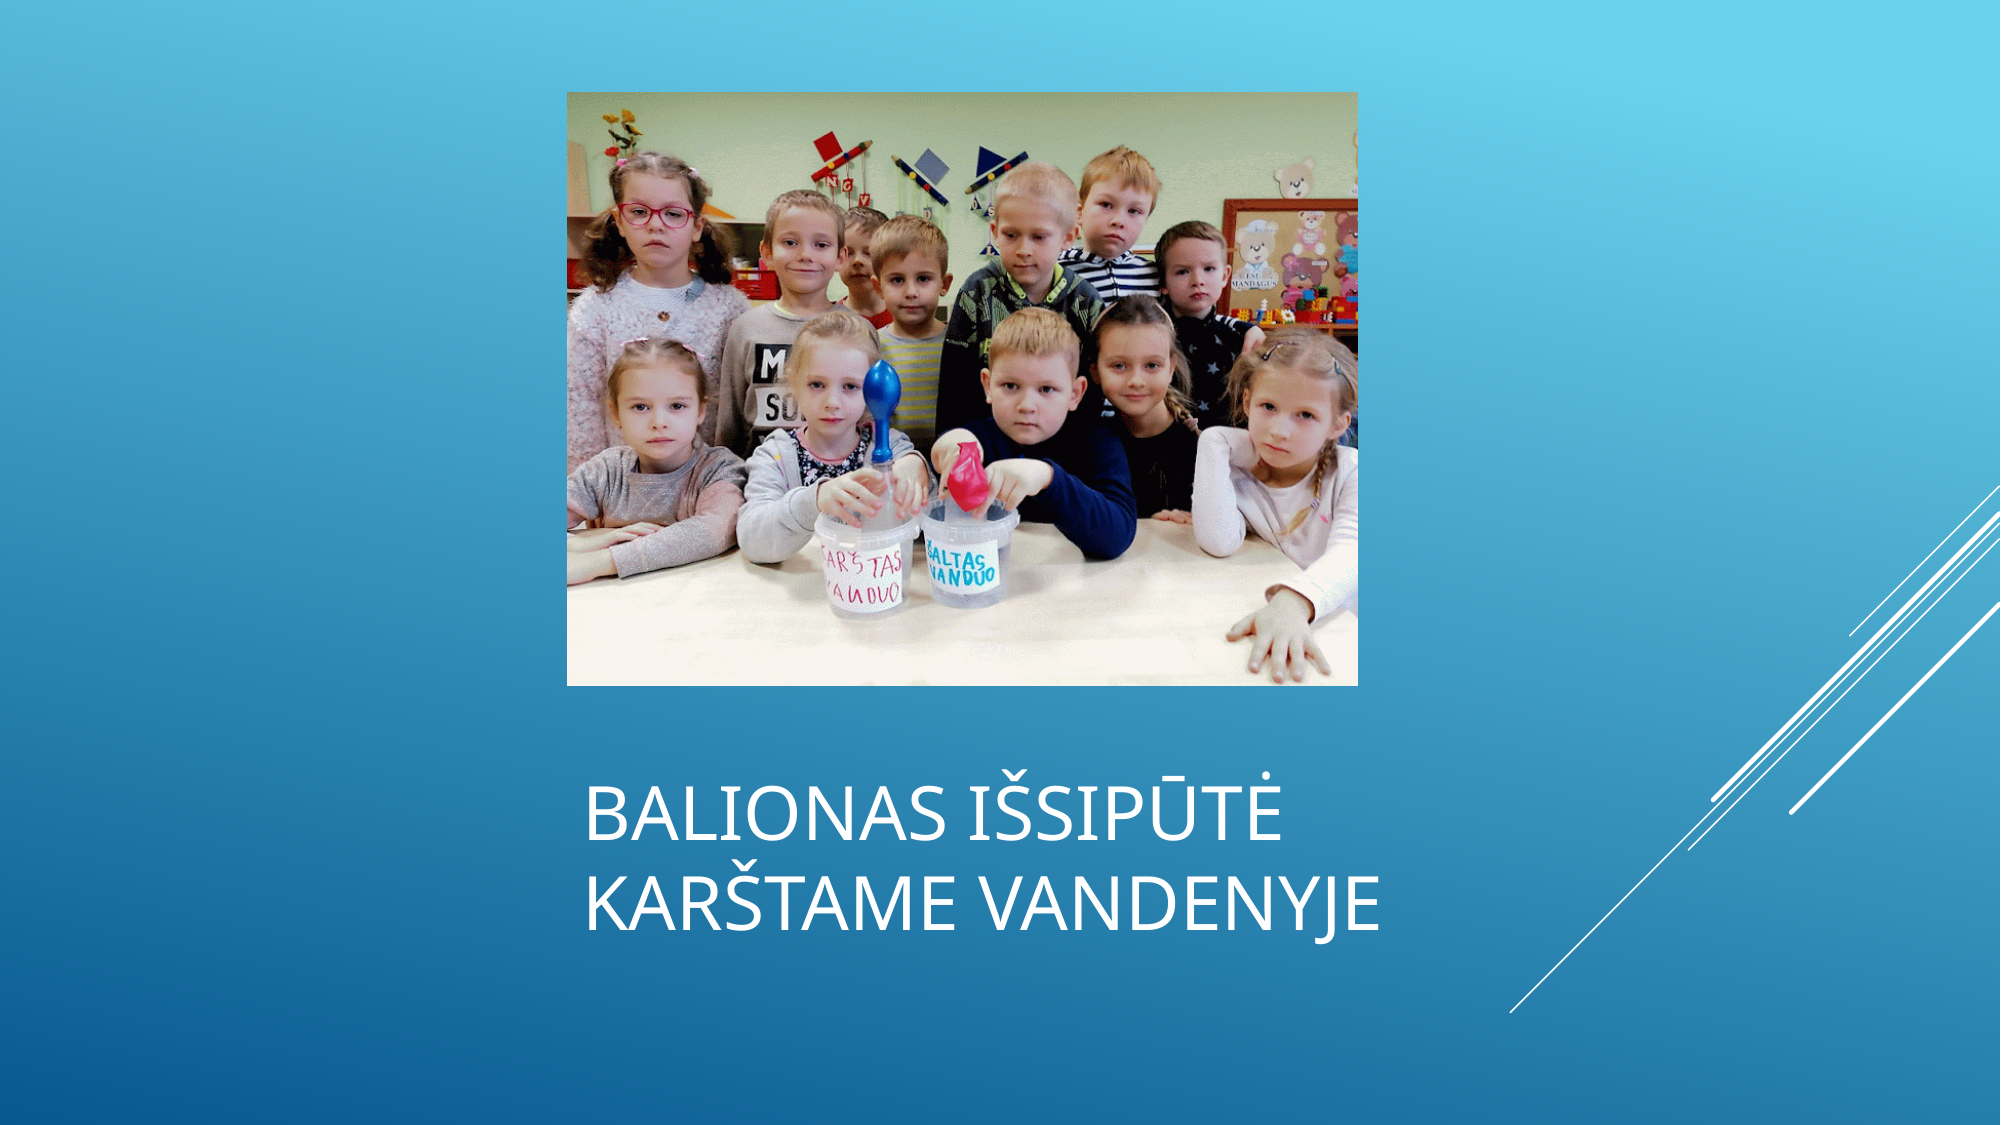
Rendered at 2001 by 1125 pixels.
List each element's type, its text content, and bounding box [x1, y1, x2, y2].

title BALIONAS IŠSIPŪTĖ KARŠTAME VANDENYJE [567, 732, 1455, 980]
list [567, 92, 1358, 686]
